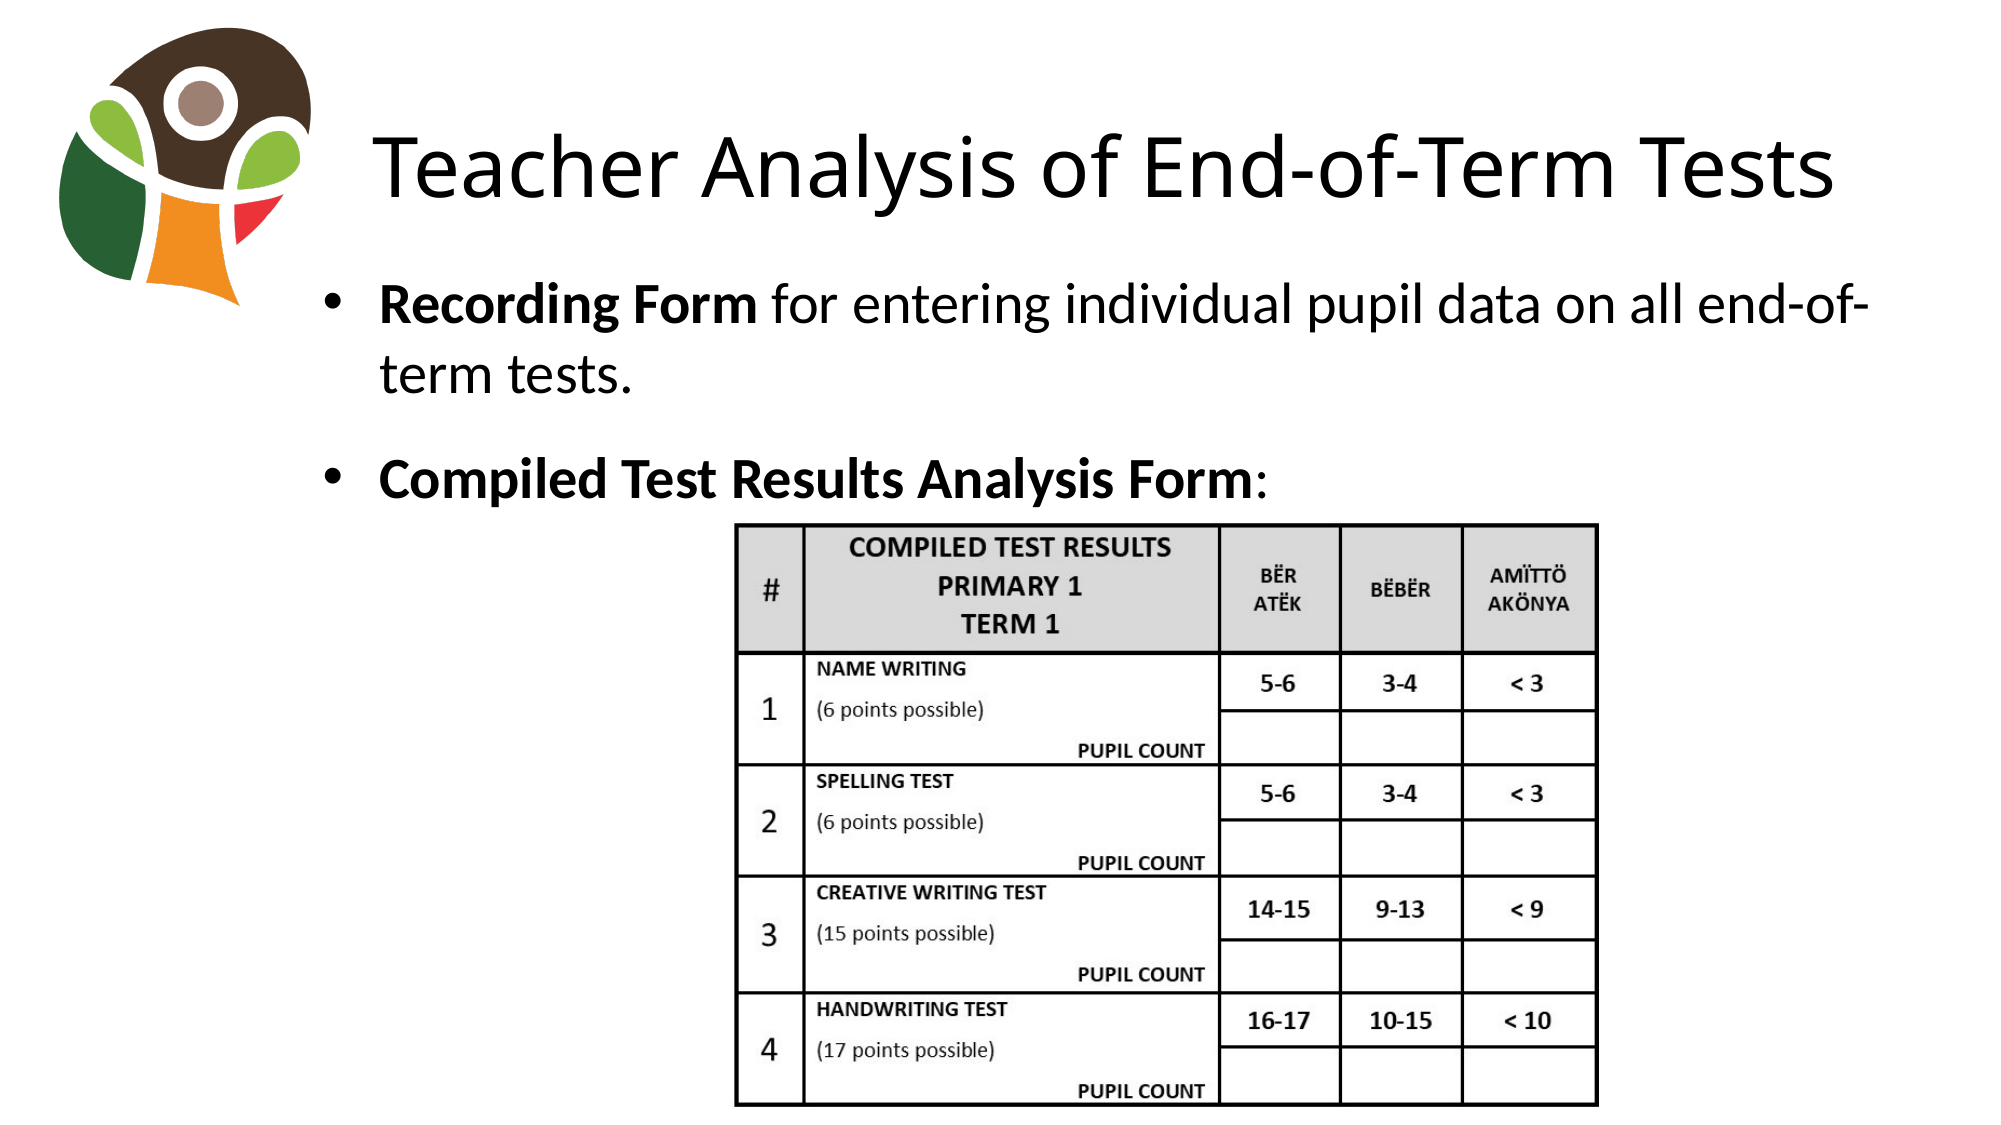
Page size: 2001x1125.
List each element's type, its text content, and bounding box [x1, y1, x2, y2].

text_box Recording Form for entering individual pupil data on all end-of-term tests. Compiled Test Results Analysis Form: [308, 258, 1926, 518]
picture [729, 520, 1599, 1108]
text_box Teacher Analysis of End-of-Term Tests [358, 107, 1926, 222]
picture [49, 20, 319, 310]
